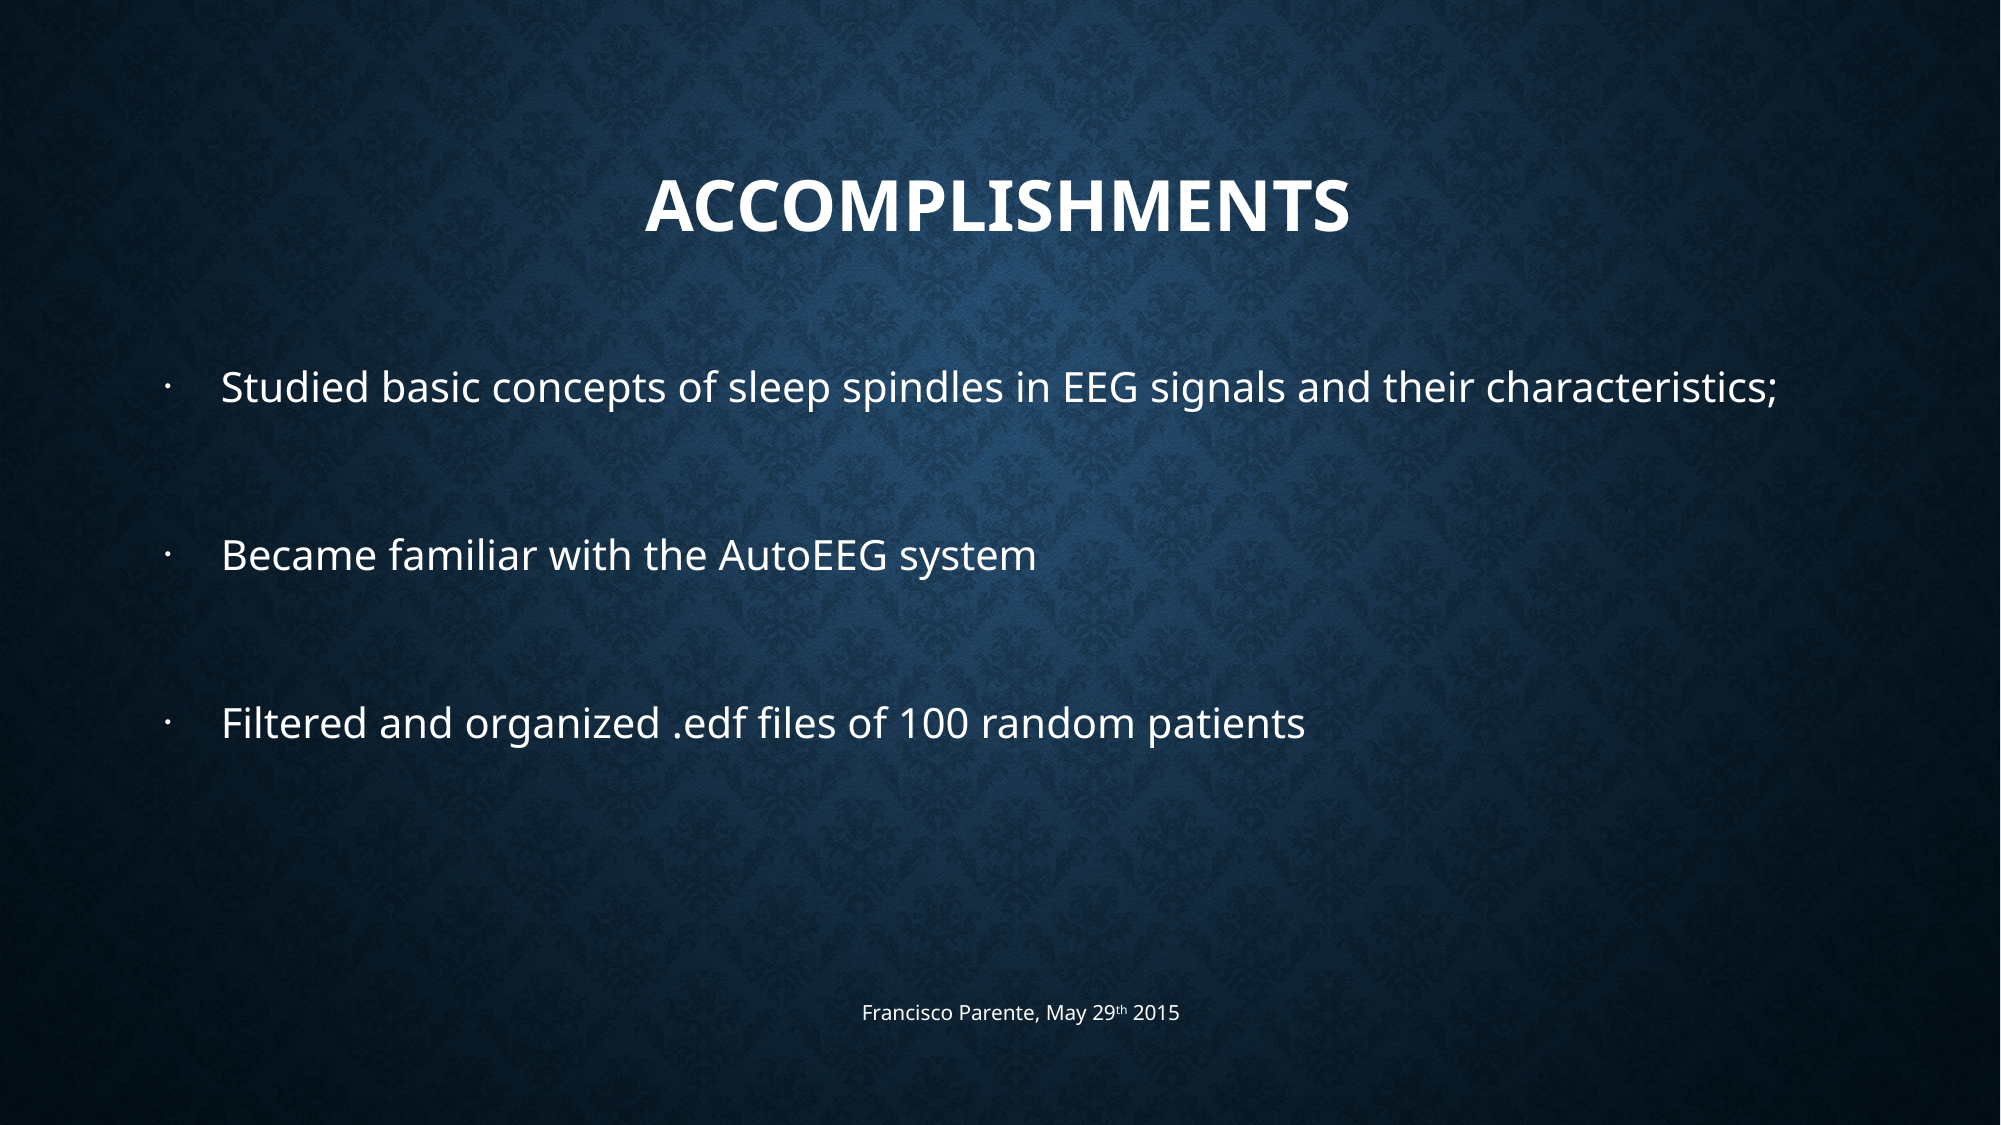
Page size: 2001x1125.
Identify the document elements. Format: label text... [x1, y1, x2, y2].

picture [0, 0, 2001, 1125]
text_box Francisco Parente, May 29th 2015 [847, 982, 1942, 1043]
text_box Studied basic concepts of sleep spindles in EEG signals and their characteristics; Became familiar with the AutoEEG system Filtered and organized .edf files of 100 random patients [149, 343, 1849, 950]
text_box ACCOMPLISHMENTS [149, 99, 1849, 318]
